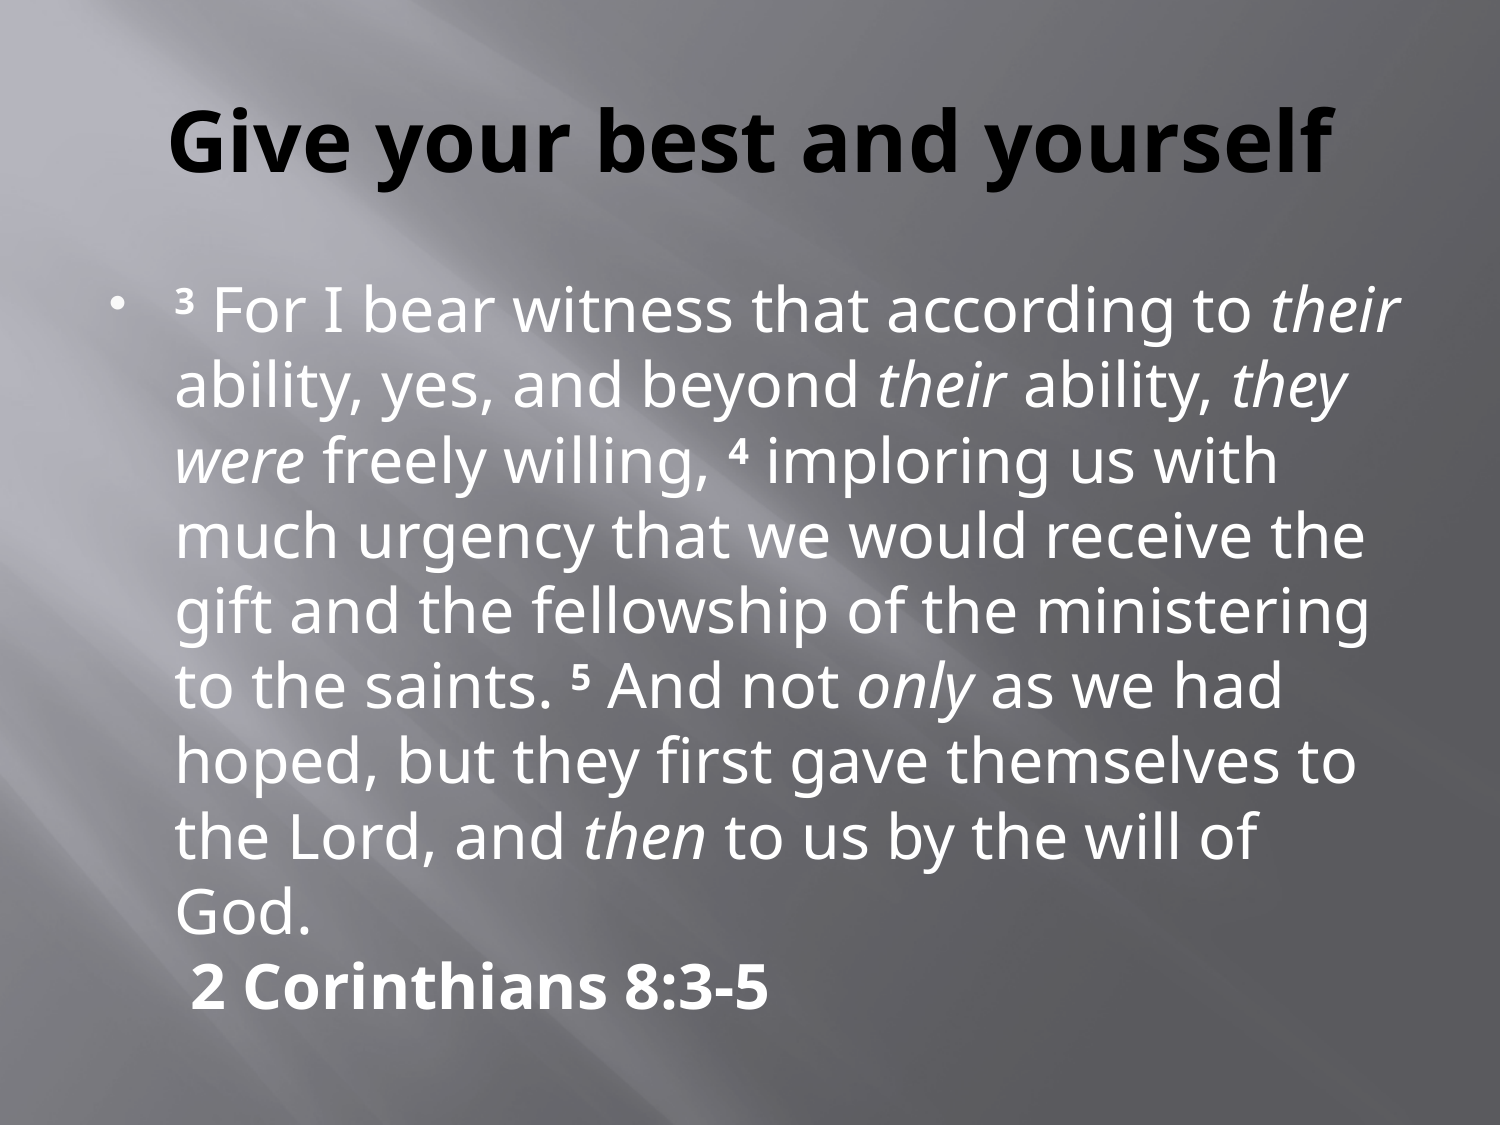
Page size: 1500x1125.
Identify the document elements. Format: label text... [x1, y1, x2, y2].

list 3 For I bear witness that according to their ability, yes, and beyond their ability, they were freely willing, 4 imploring us with much urgency that we would receive the gift and the fellowship of the ministering to the saints. 5 And not only as we had hoped, but they first gave themselves to the Lord, and then to us by the will of God. 2 Corinthians 8:3-5 [75, 262, 1425, 1035]
title Give your best and yourself [75, 45, 1425, 233]
